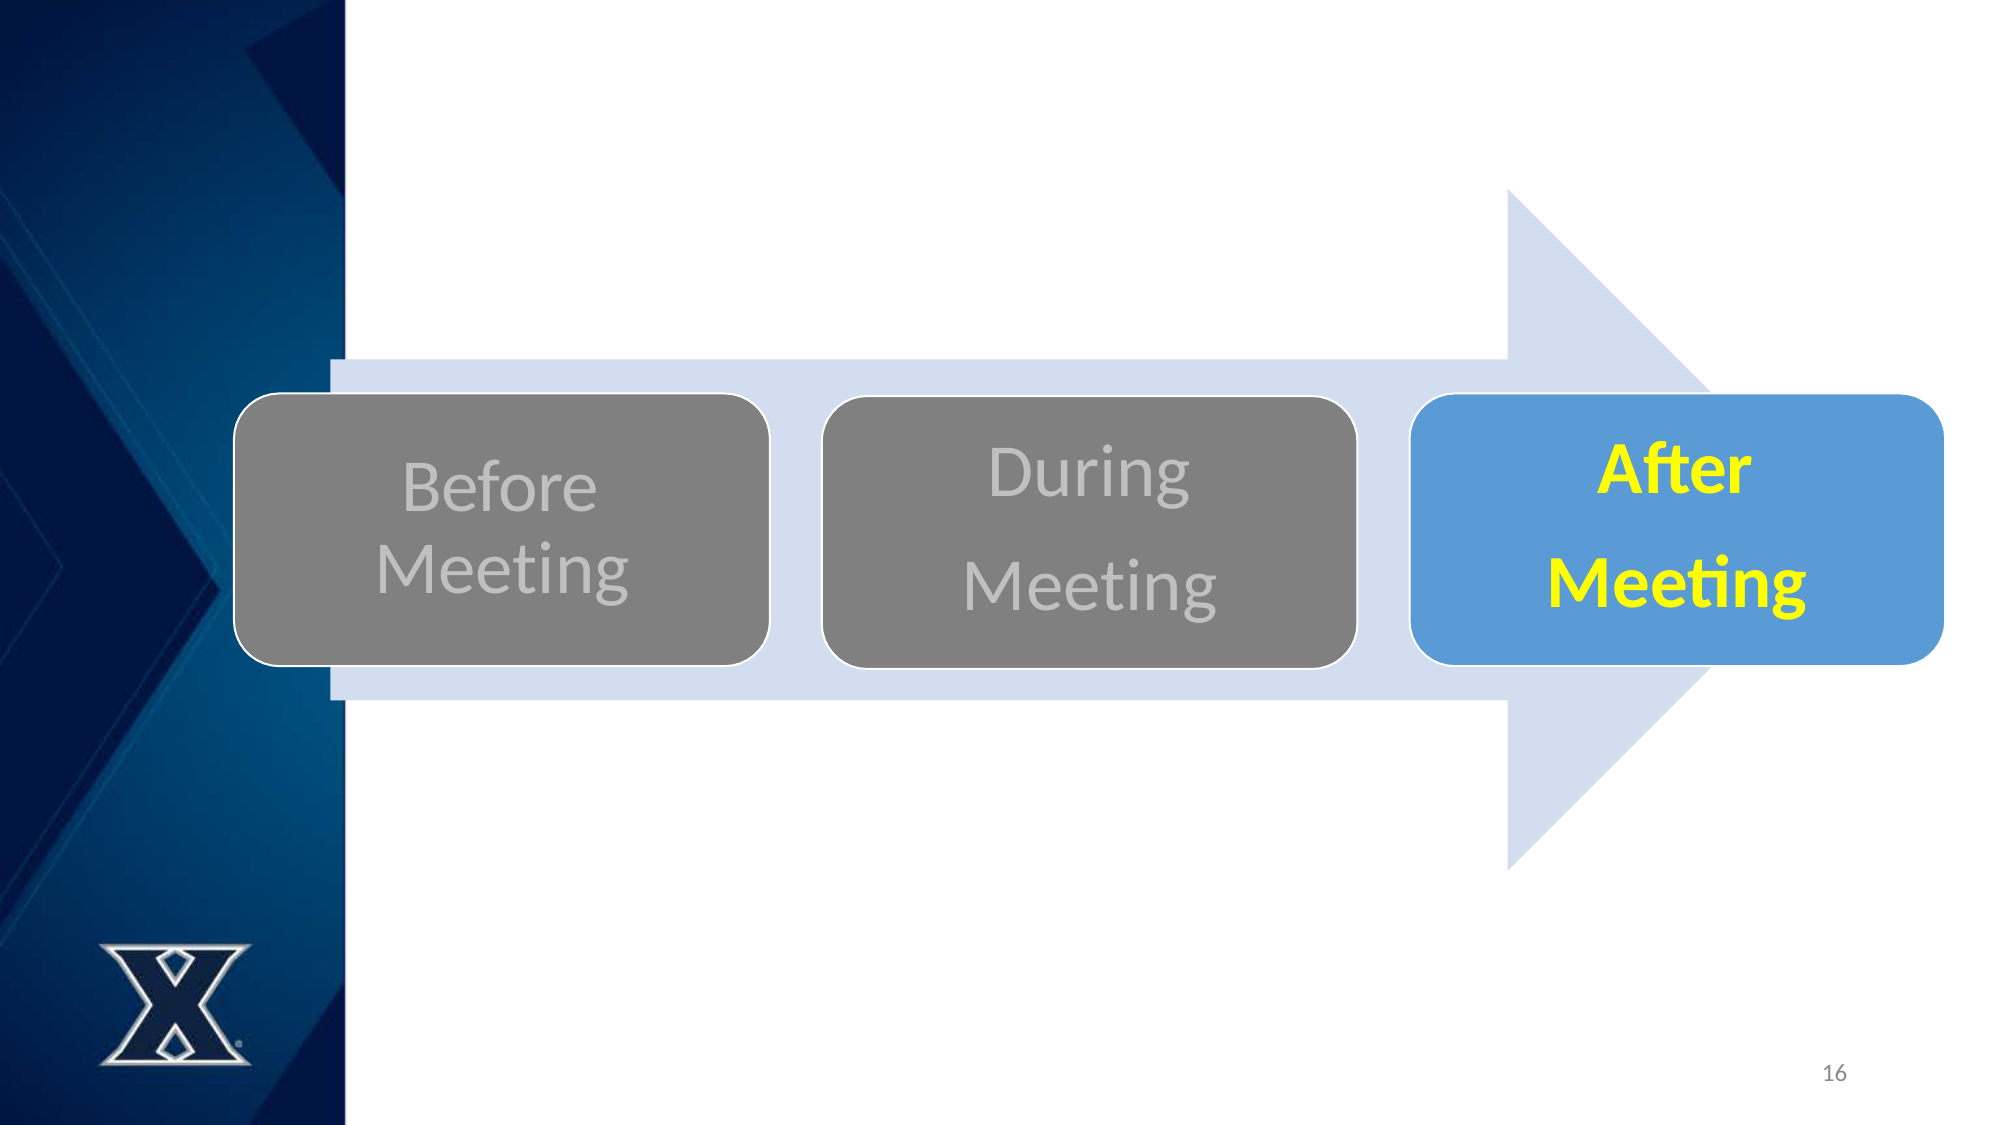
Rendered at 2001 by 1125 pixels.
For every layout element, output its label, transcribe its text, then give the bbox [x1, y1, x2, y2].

picture [0, 0, 2000, 1125]
text_box Before Meeting [372, 443, 632, 609]
text_box [233, 393, 770, 667]
text_box During Meeting [959, 396, 1220, 626]
title After Meeting [1544, 394, 1810, 623]
text_box [821, 396, 1358, 669]
slide_number 16 [1817, 1060, 1852, 1125]
text_box [330, 188, 1712, 871]
text_box [1409, 393, 1946, 667]
